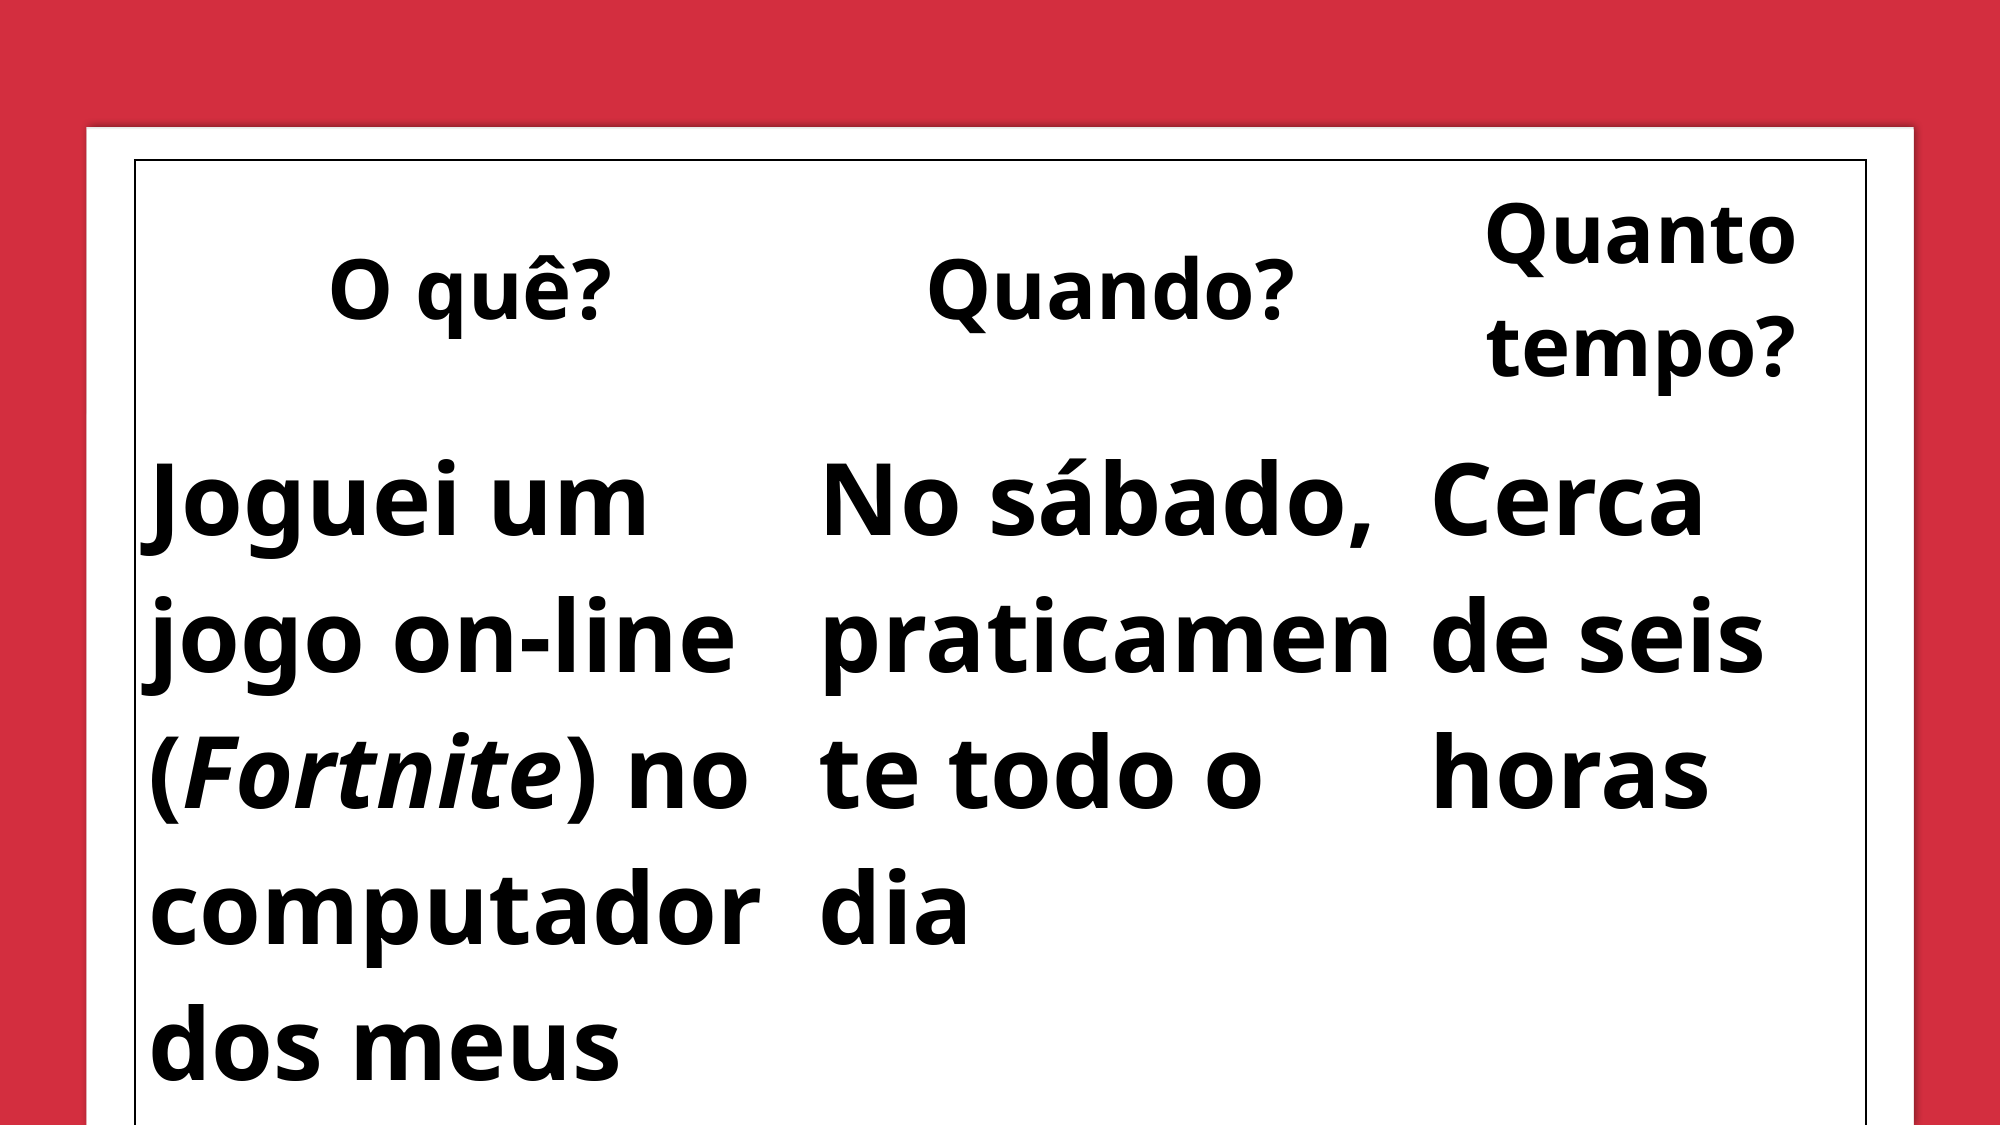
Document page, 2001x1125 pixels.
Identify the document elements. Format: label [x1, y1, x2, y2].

picture [86, 127, 1914, 1125]
